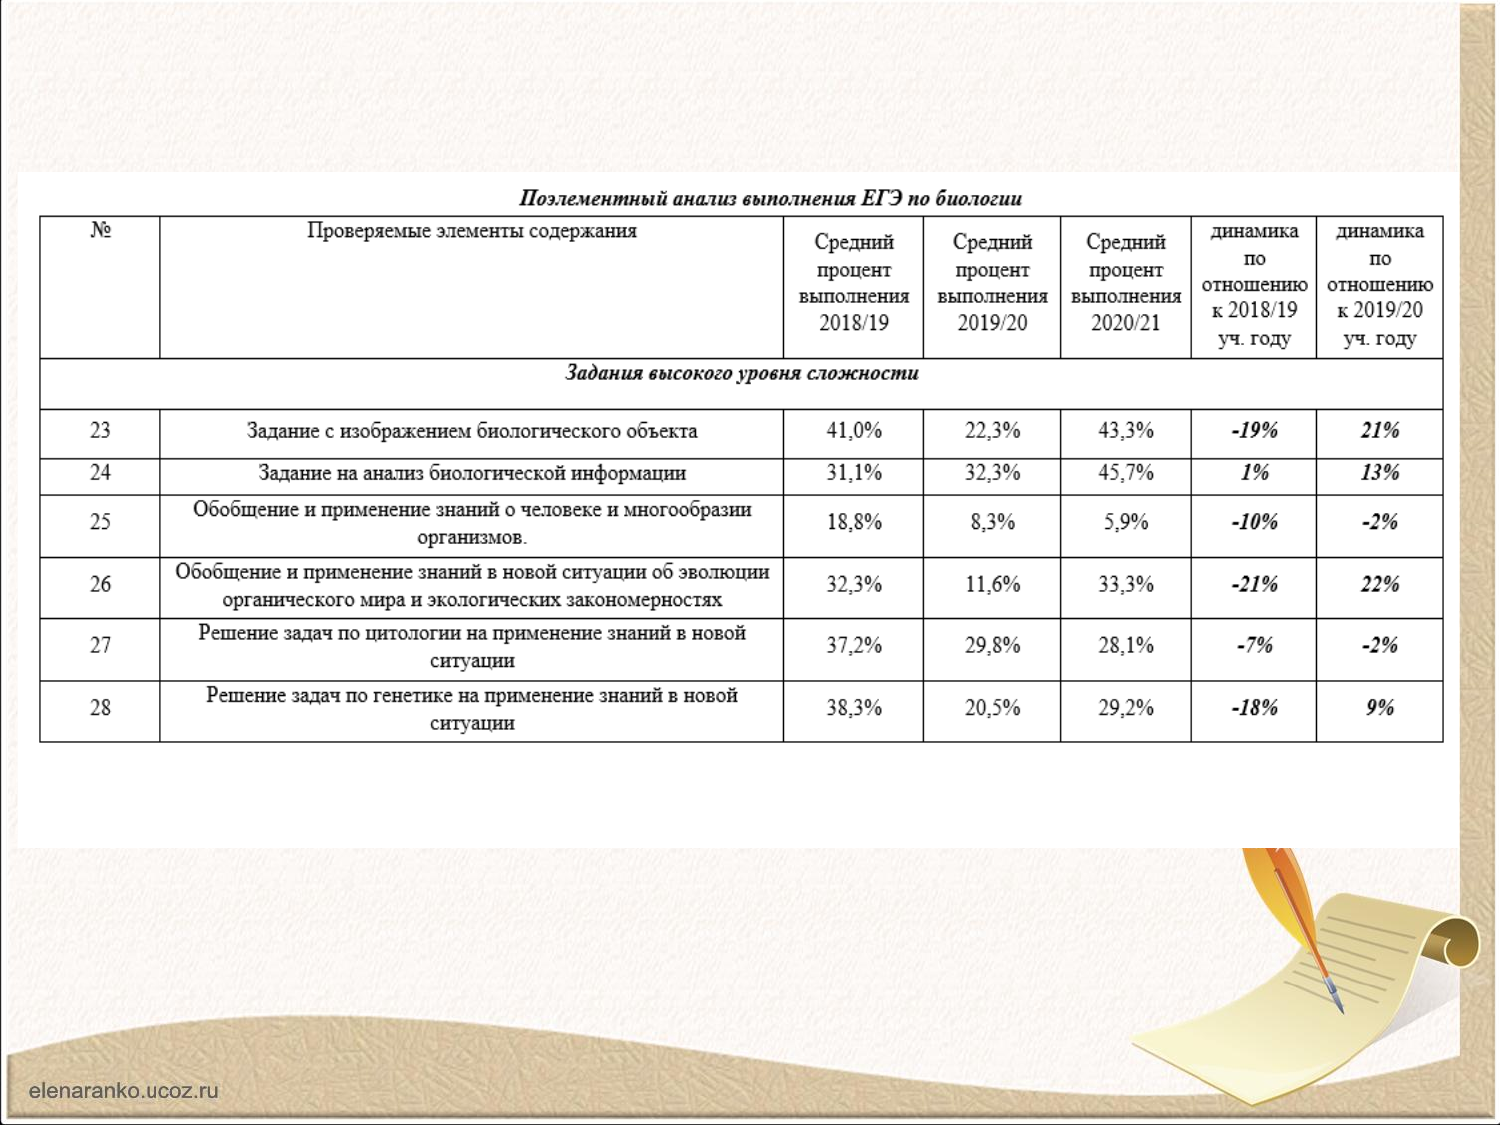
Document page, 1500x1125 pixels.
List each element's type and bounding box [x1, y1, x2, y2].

picture [0, 0, 1500, 1125]
list [17, 172, 1460, 848]
